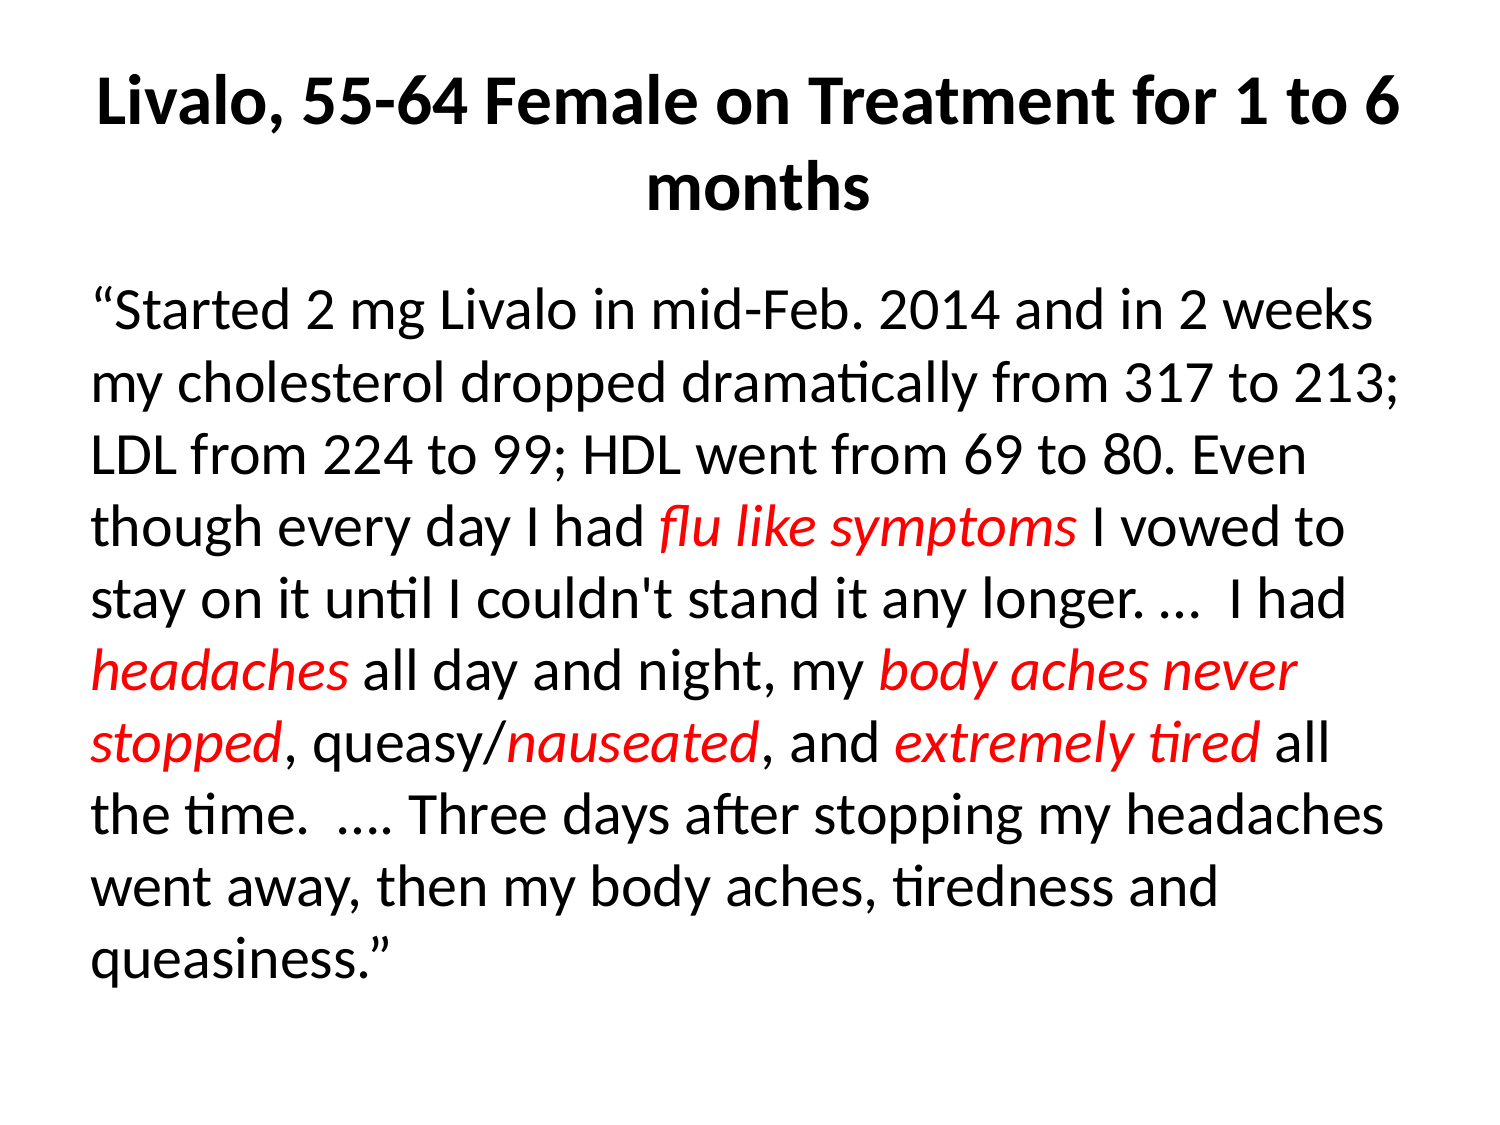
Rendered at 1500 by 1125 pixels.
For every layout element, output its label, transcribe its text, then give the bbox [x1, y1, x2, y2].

title Livalo, 55-64 Female on Treatment for 1 to 6 months [75, 45, 1425, 233]
list “Started 2 mg Livalo in mid-Feb. 2014 and in 2 weeks my cholesterol dropped dramatically from 317 to 213; LDL from 224 to 99; HDL went from 69 to 80. Even though every day I had flu like symptoms I vowed to stay on it until I couldn't stand it any longer. … I had headaches all day and night, my body aches never stopped, queasy/nauseated, and extremely tired all the time. …. Three days after stopping my headaches went away, then my body aches, tiredness and queasiness.” [75, 262, 1425, 1005]
